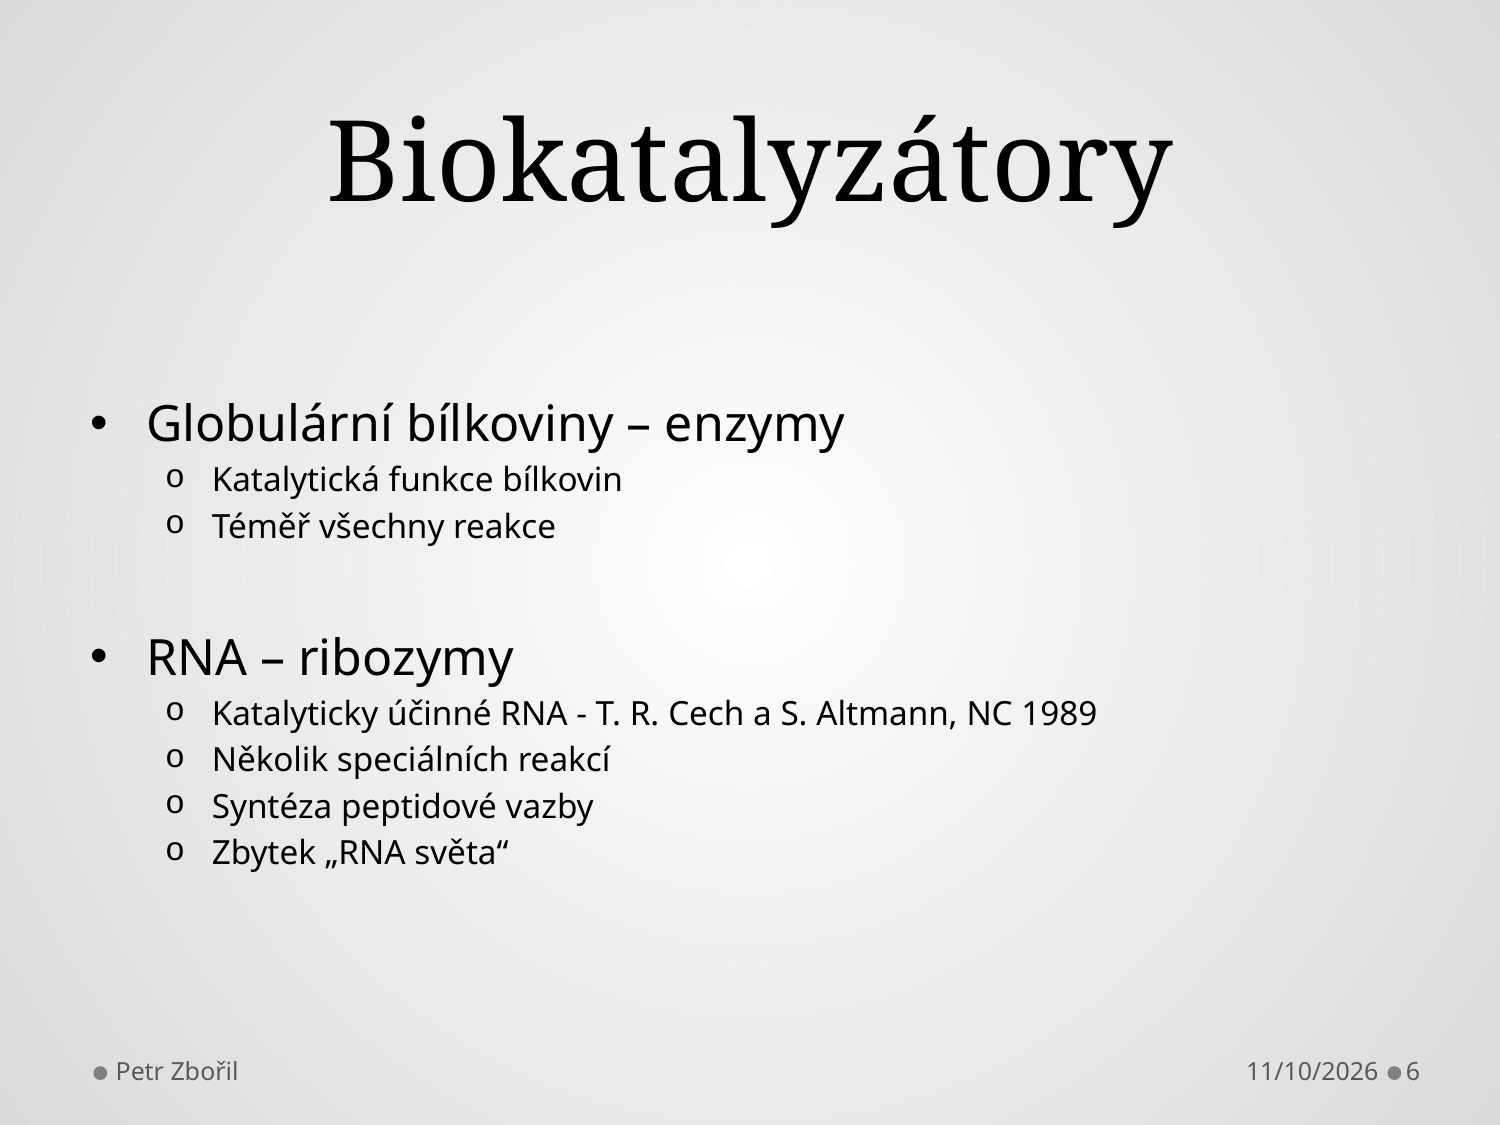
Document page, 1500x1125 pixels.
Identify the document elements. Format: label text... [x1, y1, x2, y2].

footer Petr Zbořil [108, 1042, 576, 1103]
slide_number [1043, 1042, 1386, 1103]
title Biokatalyzátory [75, 0, 1425, 232]
list Globulární bílkoviny – enzymy Katalytická funkce bílkovin Téměř všechny reakce RNA – ribozymy Katalyticky účinné RNA - T. R. Cech a S. Altmann, NC 1989 Několik speciálních reakcí Syntéza peptidové vazby Zbytek „RNA světa“ [75, 314, 1425, 1005]
slide_number 6 [1401, 1042, 1494, 1103]
